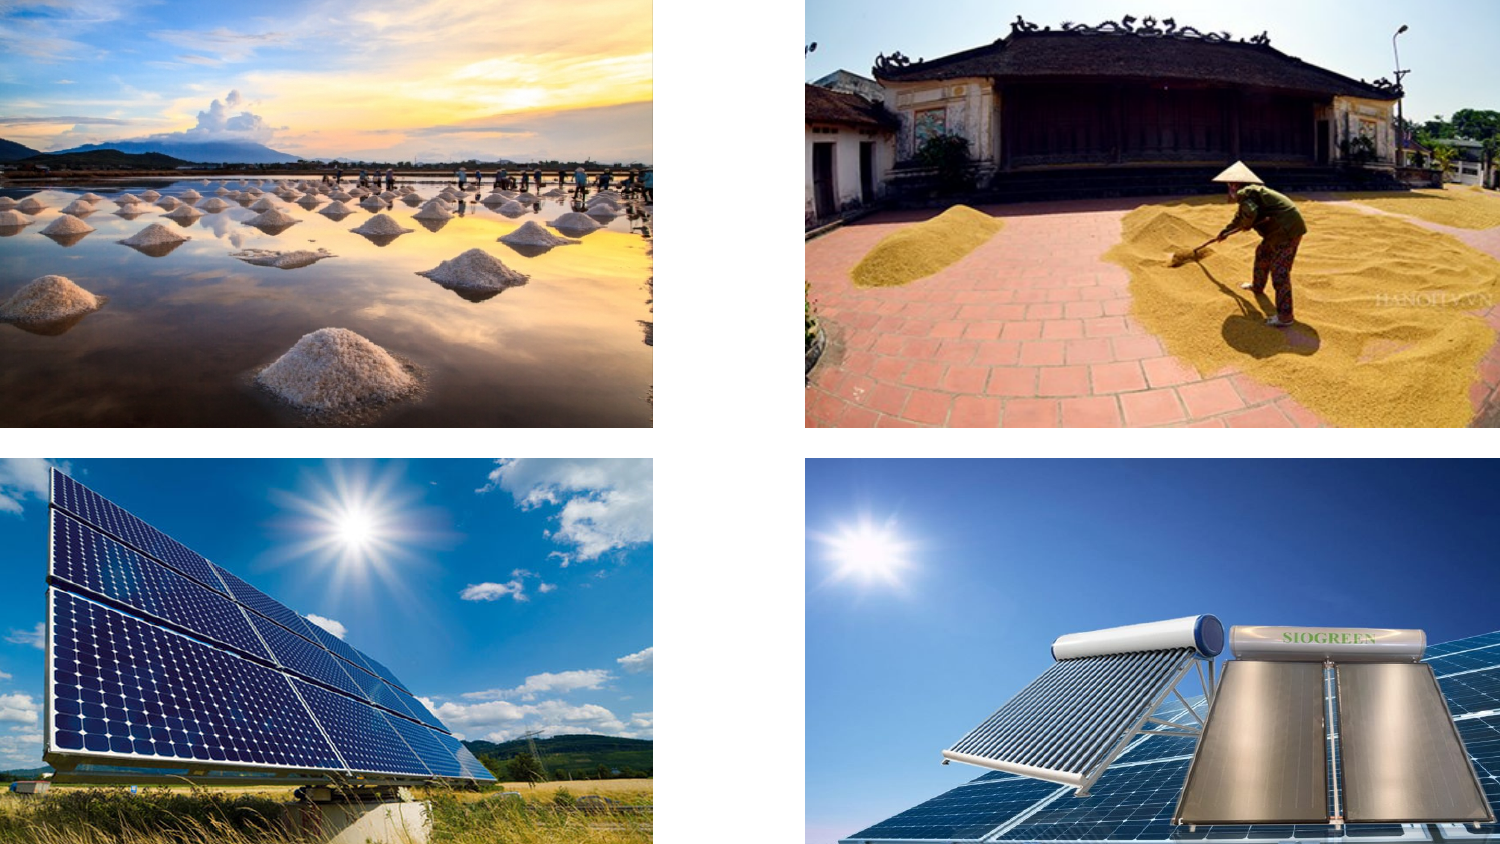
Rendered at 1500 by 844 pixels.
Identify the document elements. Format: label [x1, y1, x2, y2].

picture [0, 458, 653, 844]
picture [805, 0, 1500, 428]
picture [0, 0, 653, 428]
picture [805, 458, 1500, 844]
